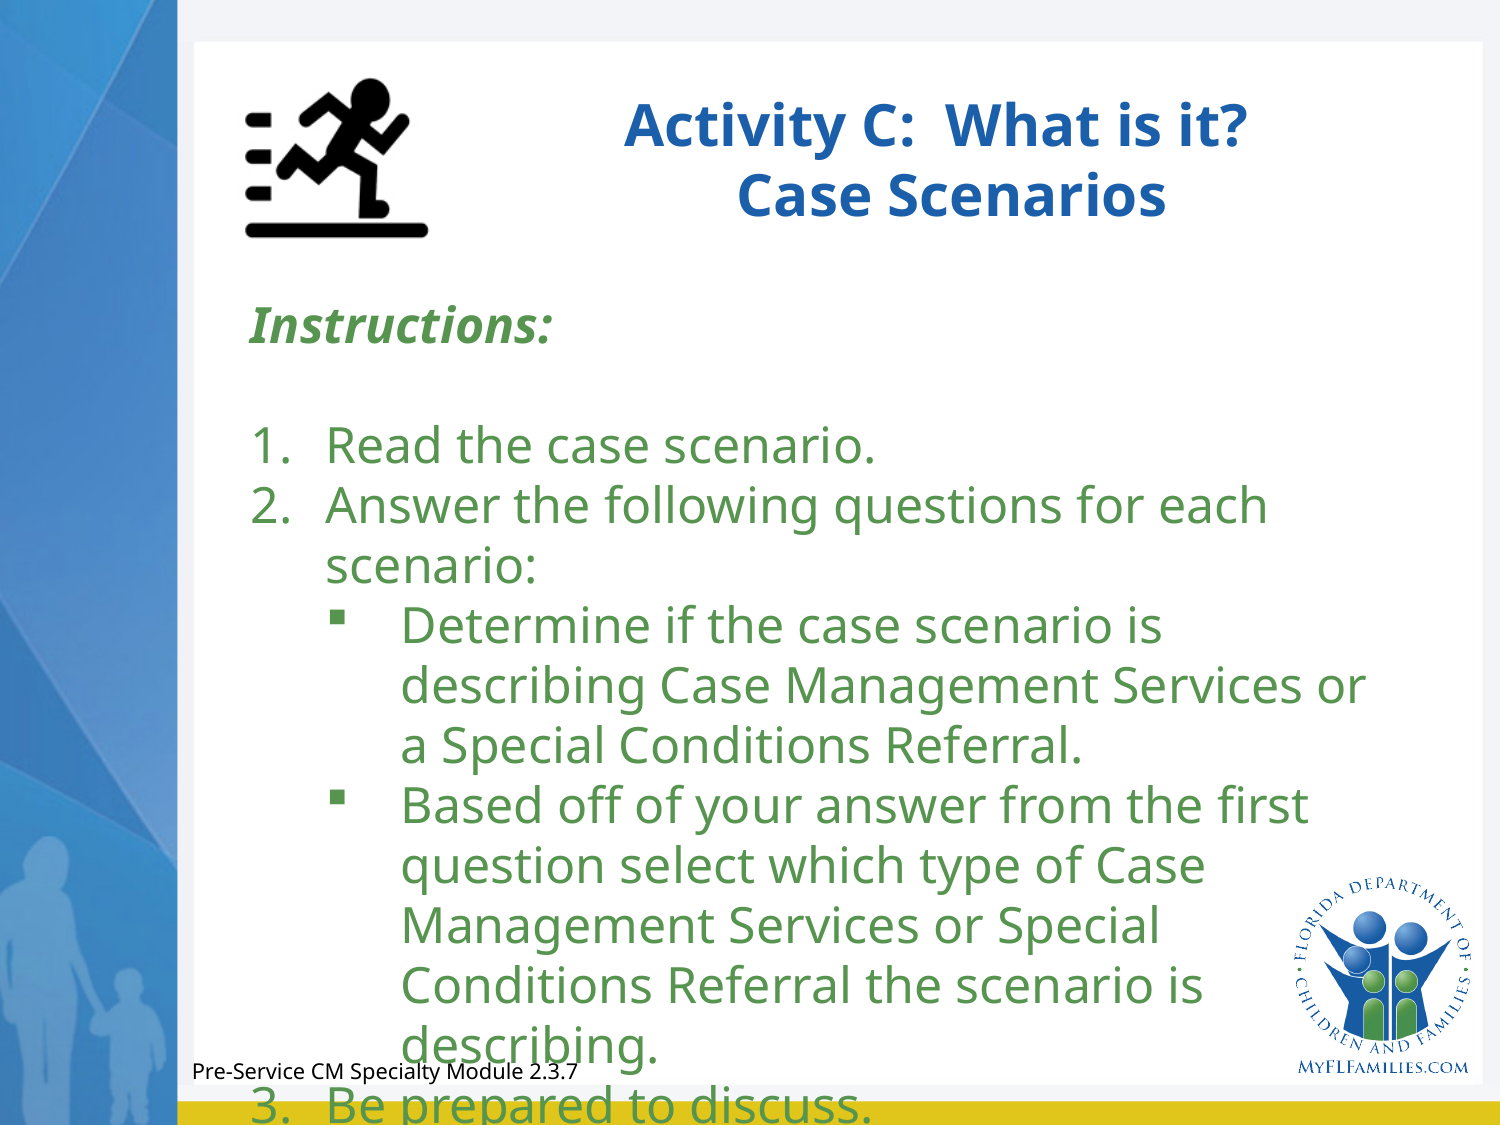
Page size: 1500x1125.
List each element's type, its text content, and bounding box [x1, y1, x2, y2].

picture [0, 0, 1500, 1125]
title Activity C: What is it? Case Scenarios [435, 99, 1469, 287]
text_box Pre-Service CM Specialty Module 2.3.7 [177, 1050, 236, 1100]
text_box Instructions: Read the case scenario. Answer the following questions for each scenario: Determine if the case scenario is describing Case Management Services or a Special Conditions Referral. Based off of your answer from the first question select which type of Case Management Services or Special Conditions Referral the scenario is describing. Be prepared to discuss. [236, 286, 1420, 1125]
